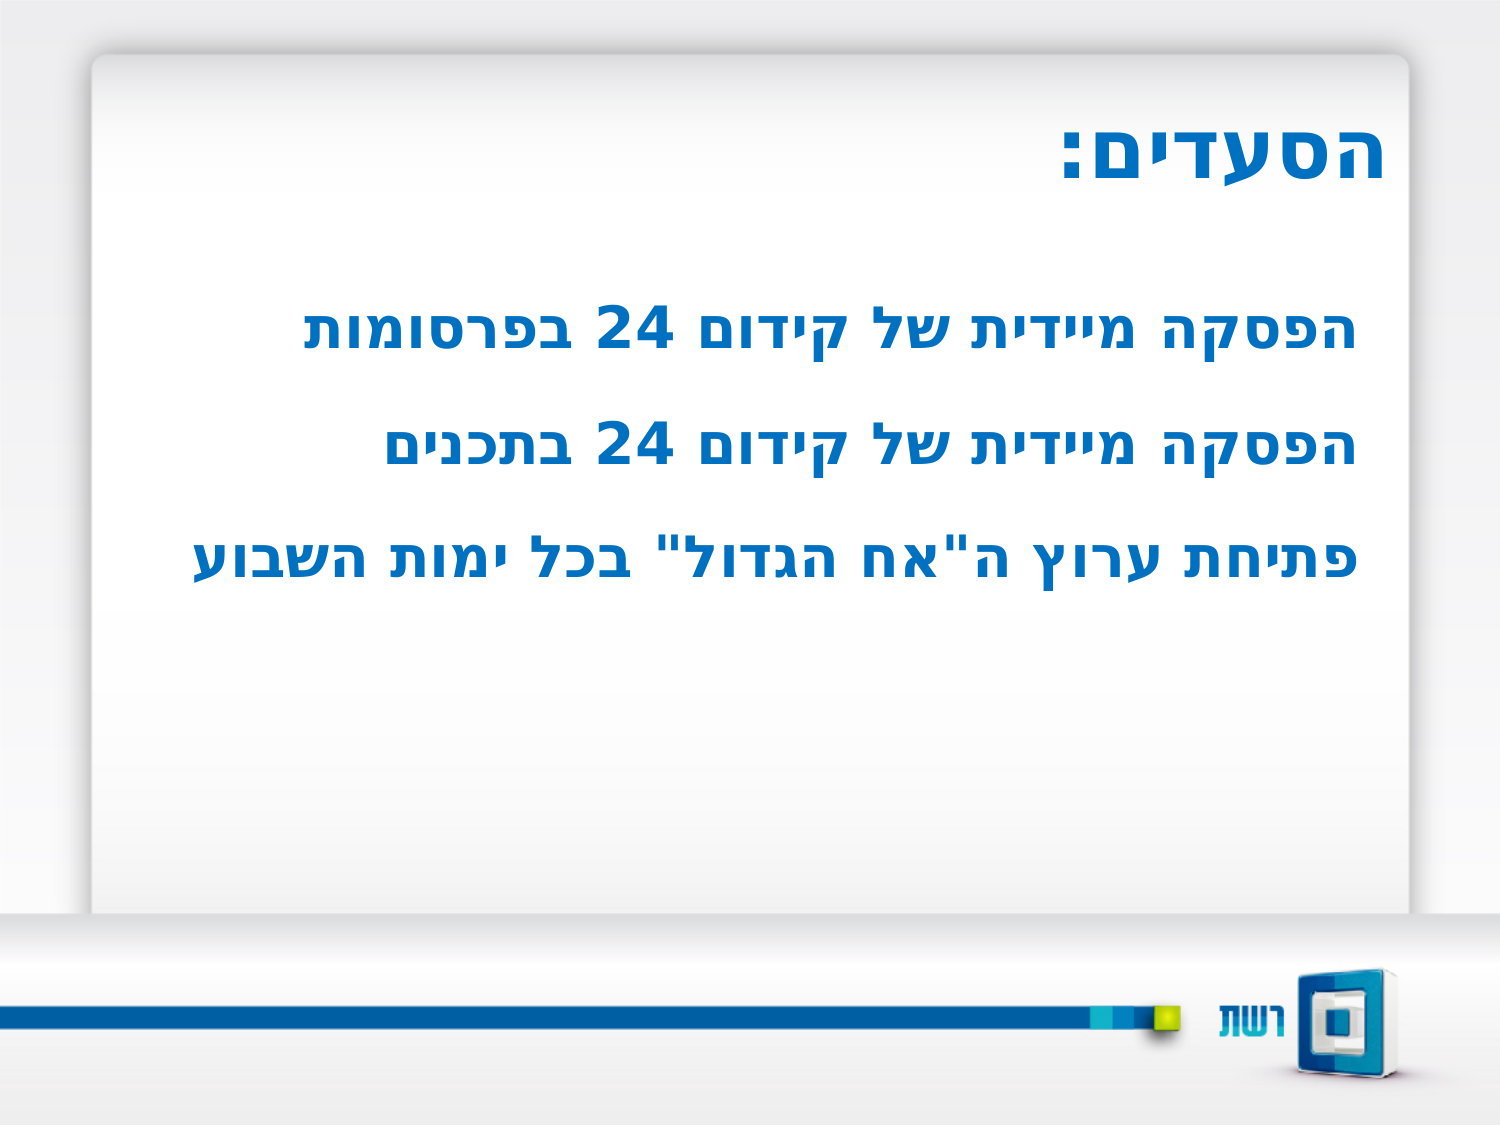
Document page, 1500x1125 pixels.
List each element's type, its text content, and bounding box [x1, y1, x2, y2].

picture [0, 0, 1500, 1125]
text_box הפסקה מיידית של קידום 24 בפרסומות [187, 212, 1375, 329]
text_box הפסקה מיידית של קידום 24 בתכנים [187, 329, 1375, 441]
text_box הסעדים: [217, 0, 1405, 203]
text_box פתיחת ערוץ ה"אח הגדול" בכל ימות השבוע [12, 441, 1375, 597]
